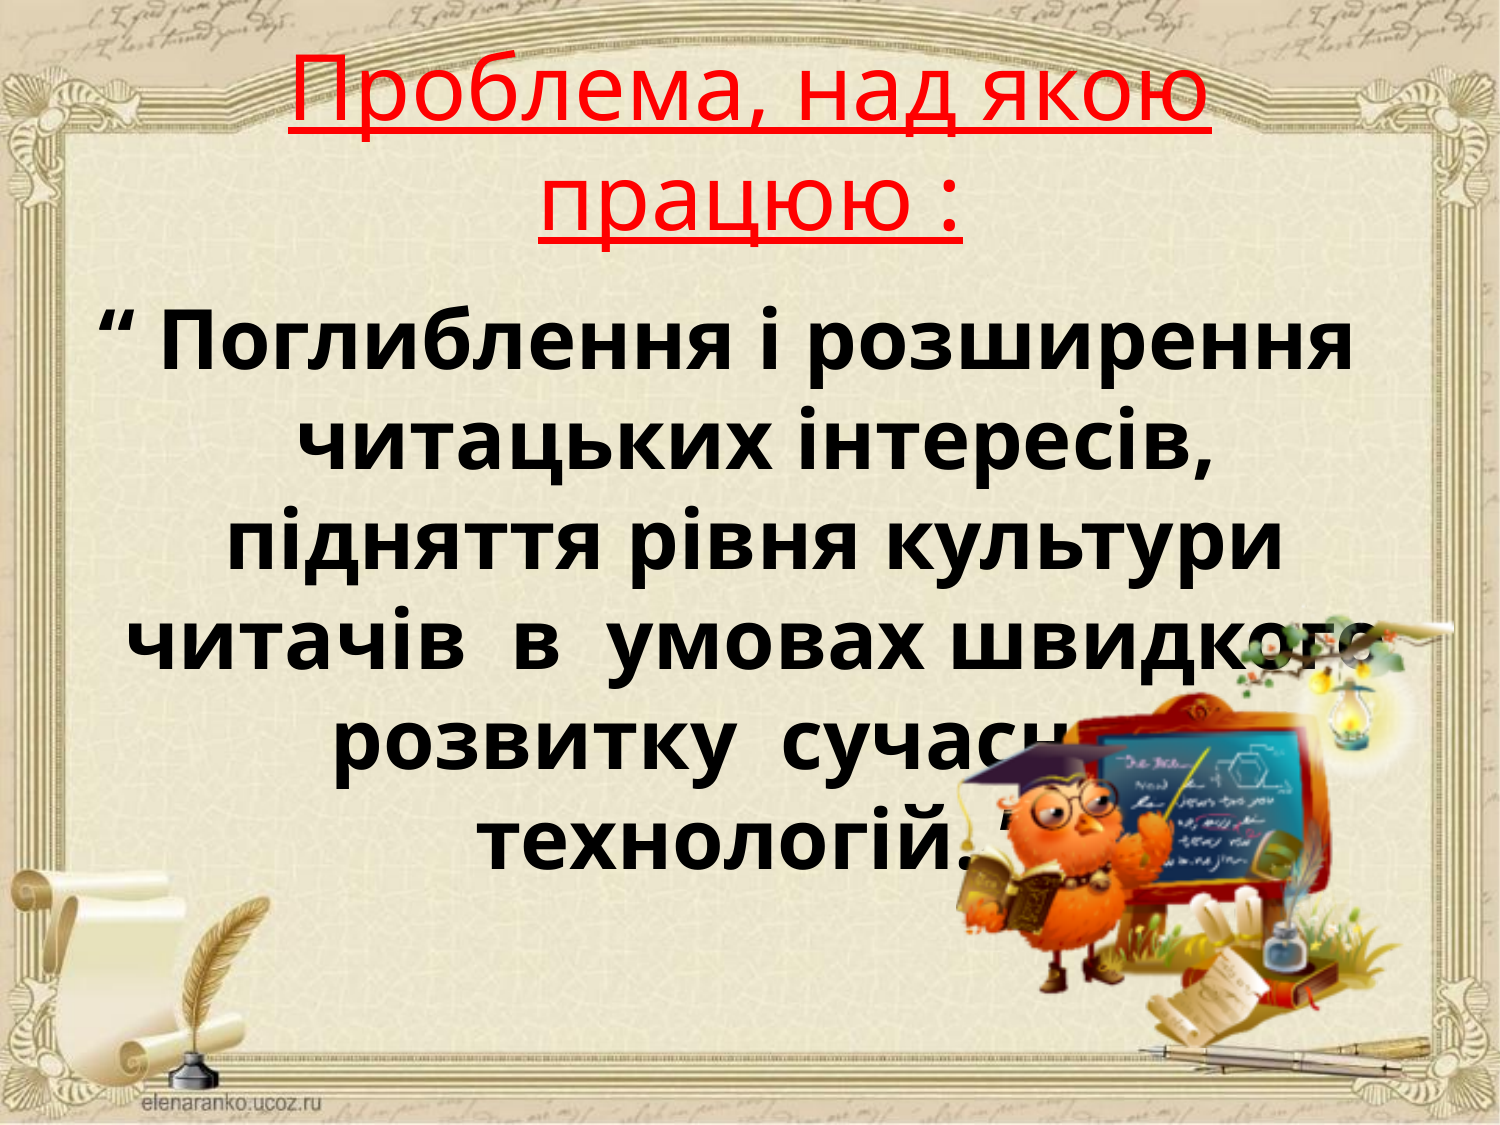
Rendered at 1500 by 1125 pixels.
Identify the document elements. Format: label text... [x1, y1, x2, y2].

title Проблема, над якою працюю : [75, 45, 1425, 233]
list “ Поглиблення і розширення читацьких інтересів, підняття рівня культури читачів в умовах швидкого розвитку сучасних технологій. ” [53, 278, 1404, 1022]
picture [0, 0, 1500, 1125]
